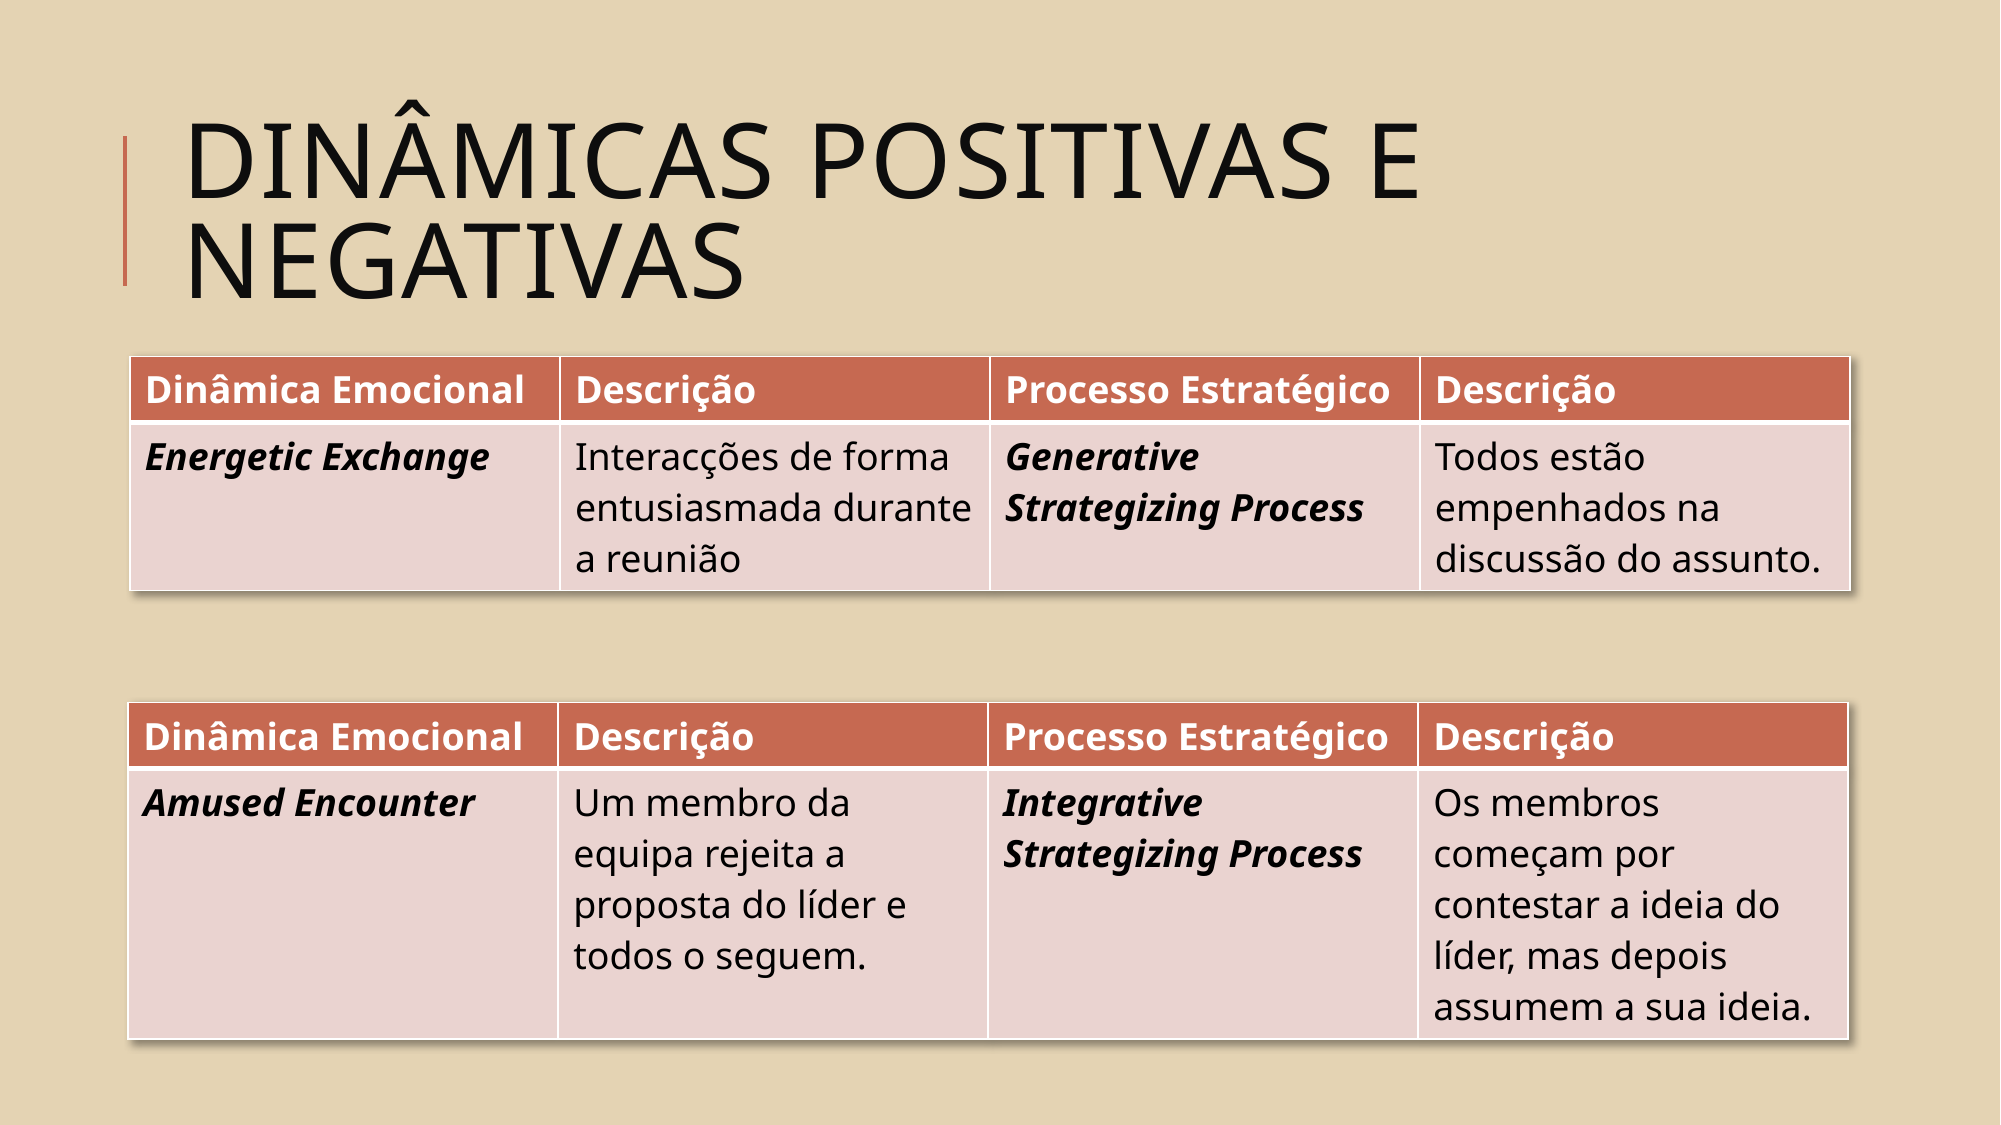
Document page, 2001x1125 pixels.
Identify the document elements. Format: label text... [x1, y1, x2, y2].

title Dinâmicas positivas e negativas [167, 96, 1763, 342]
table_cell Todos estão empenhados na discussão do assunto. [1421, 425, 1849, 590]
table_header Processo Estratégico [991, 357, 1419, 420]
table_cell Integrative Strategizing Process [989, 771, 1417, 1038]
table_header Descrição [559, 703, 987, 766]
table_header Descrição [1421, 357, 1849, 420]
table_cell Amused Encounter [129, 771, 557, 1038]
table_cell Generative Strategizing Process [991, 425, 1419, 590]
table_header Dinâmica Emocional [131, 357, 559, 420]
table_header Descrição [561, 357, 989, 420]
table_cell Energetic Exchange [131, 425, 559, 590]
table_header Dinâmica Emocional [129, 703, 557, 766]
table_header Processo Estratégico [989, 703, 1417, 766]
table_cell Interacções de forma entusiasmada durante a reunião [561, 425, 989, 590]
table_cell Os membros começam por contestar a ideia do líder, mas depois assumem a sua ideia. [1419, 771, 1847, 1038]
table_cell Um membro da equipa rejeita a proposta do líder e todos o seguem. [559, 771, 987, 1038]
table_header Descrição [1419, 703, 1847, 766]
